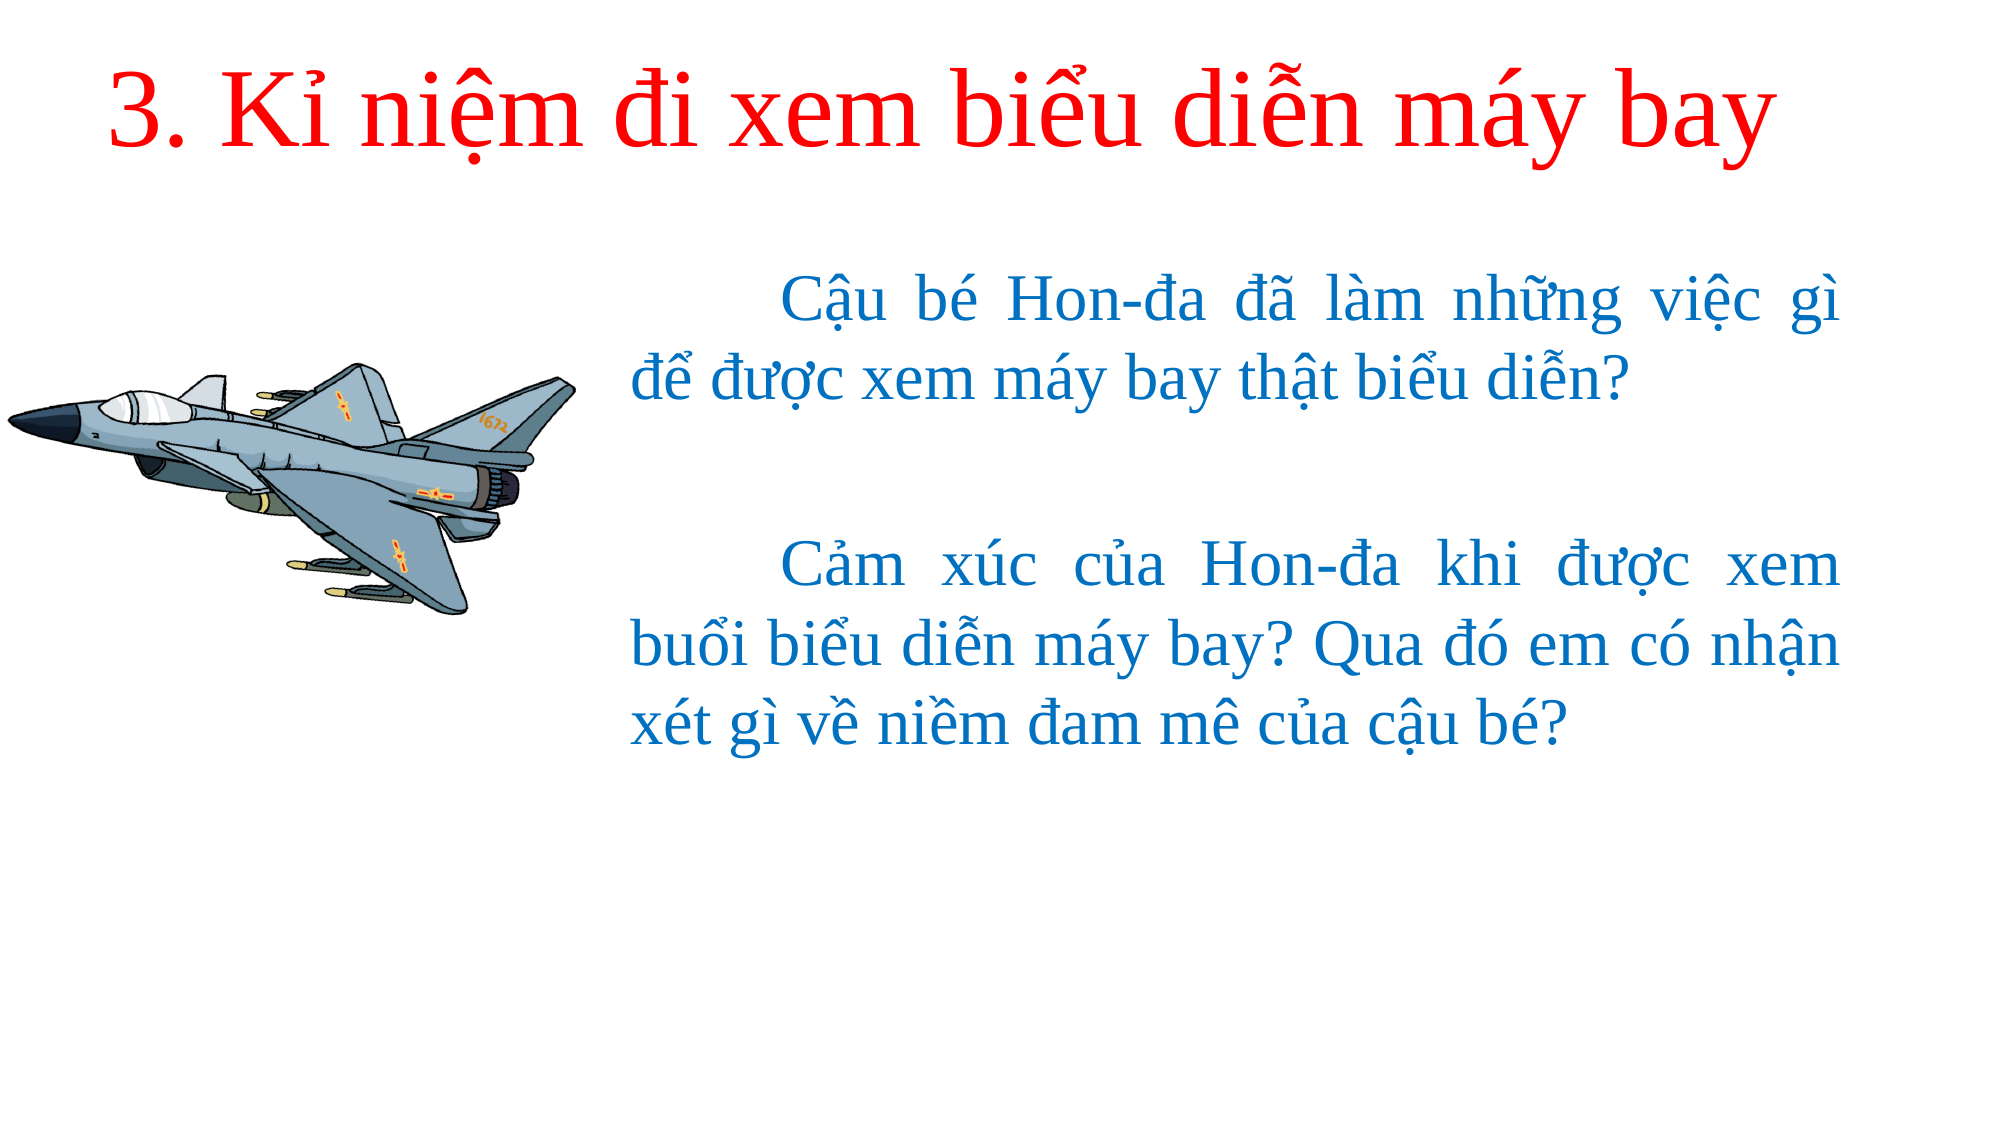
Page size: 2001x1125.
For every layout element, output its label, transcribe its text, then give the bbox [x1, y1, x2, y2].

text_box 3. Kỉ niệm đi xem biểu diễn máy bay [91, 26, 1795, 176]
text_box Cậu bé Hon-đa đã làm những việc gì để được xem máy bay thật biểu diễn? [615, 245, 1858, 421]
picture [0, 246, 615, 706]
text_box Cảm xúc của Hon-đa khi được xem buổi biểu diễn máy bay? Qua đó em có nhận xét gì về niềm đam mê của cậu bé? [615, 511, 1858, 766]
